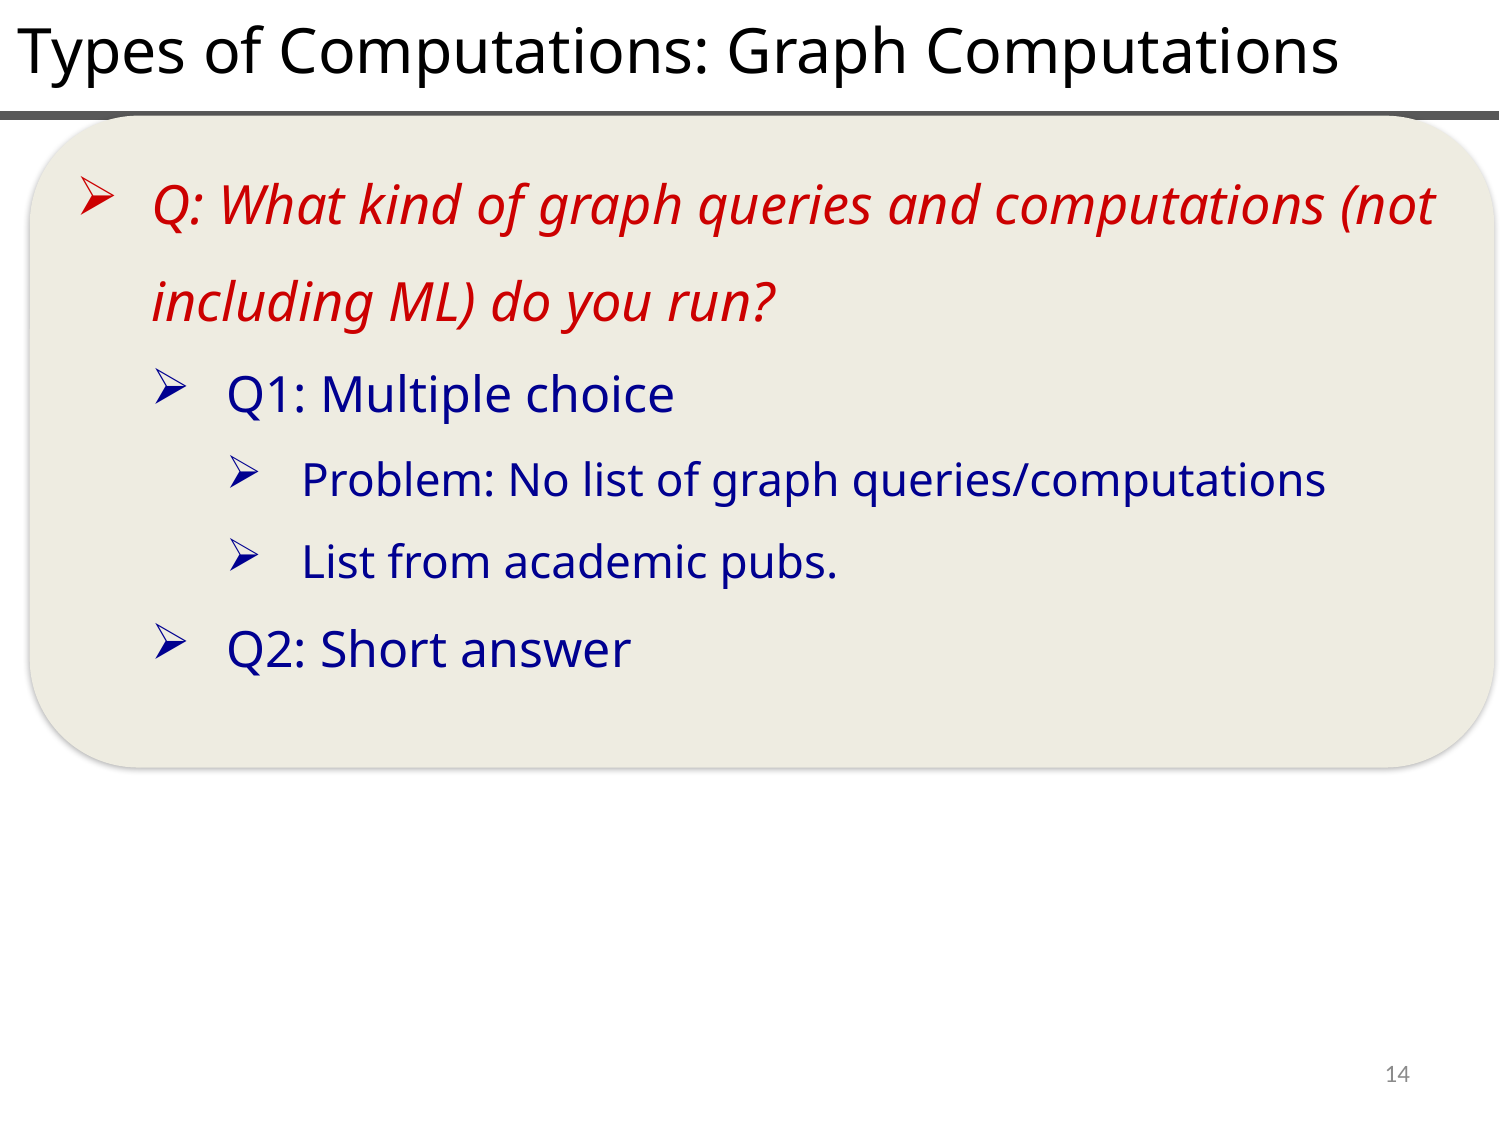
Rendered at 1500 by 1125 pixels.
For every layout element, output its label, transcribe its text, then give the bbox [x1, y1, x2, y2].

slide_number 14 [1074, 1042, 1425, 1103]
text_box Q: What kind of graph queries and computations (not including ML) do you run? Q1: Multiple choice Problem: No list of graph queries/computations List from academic pubs. Q2: Short answer [28, 125, 1495, 769]
text_box Types of Computations: Graph Computations [3, 4, 1495, 94]
